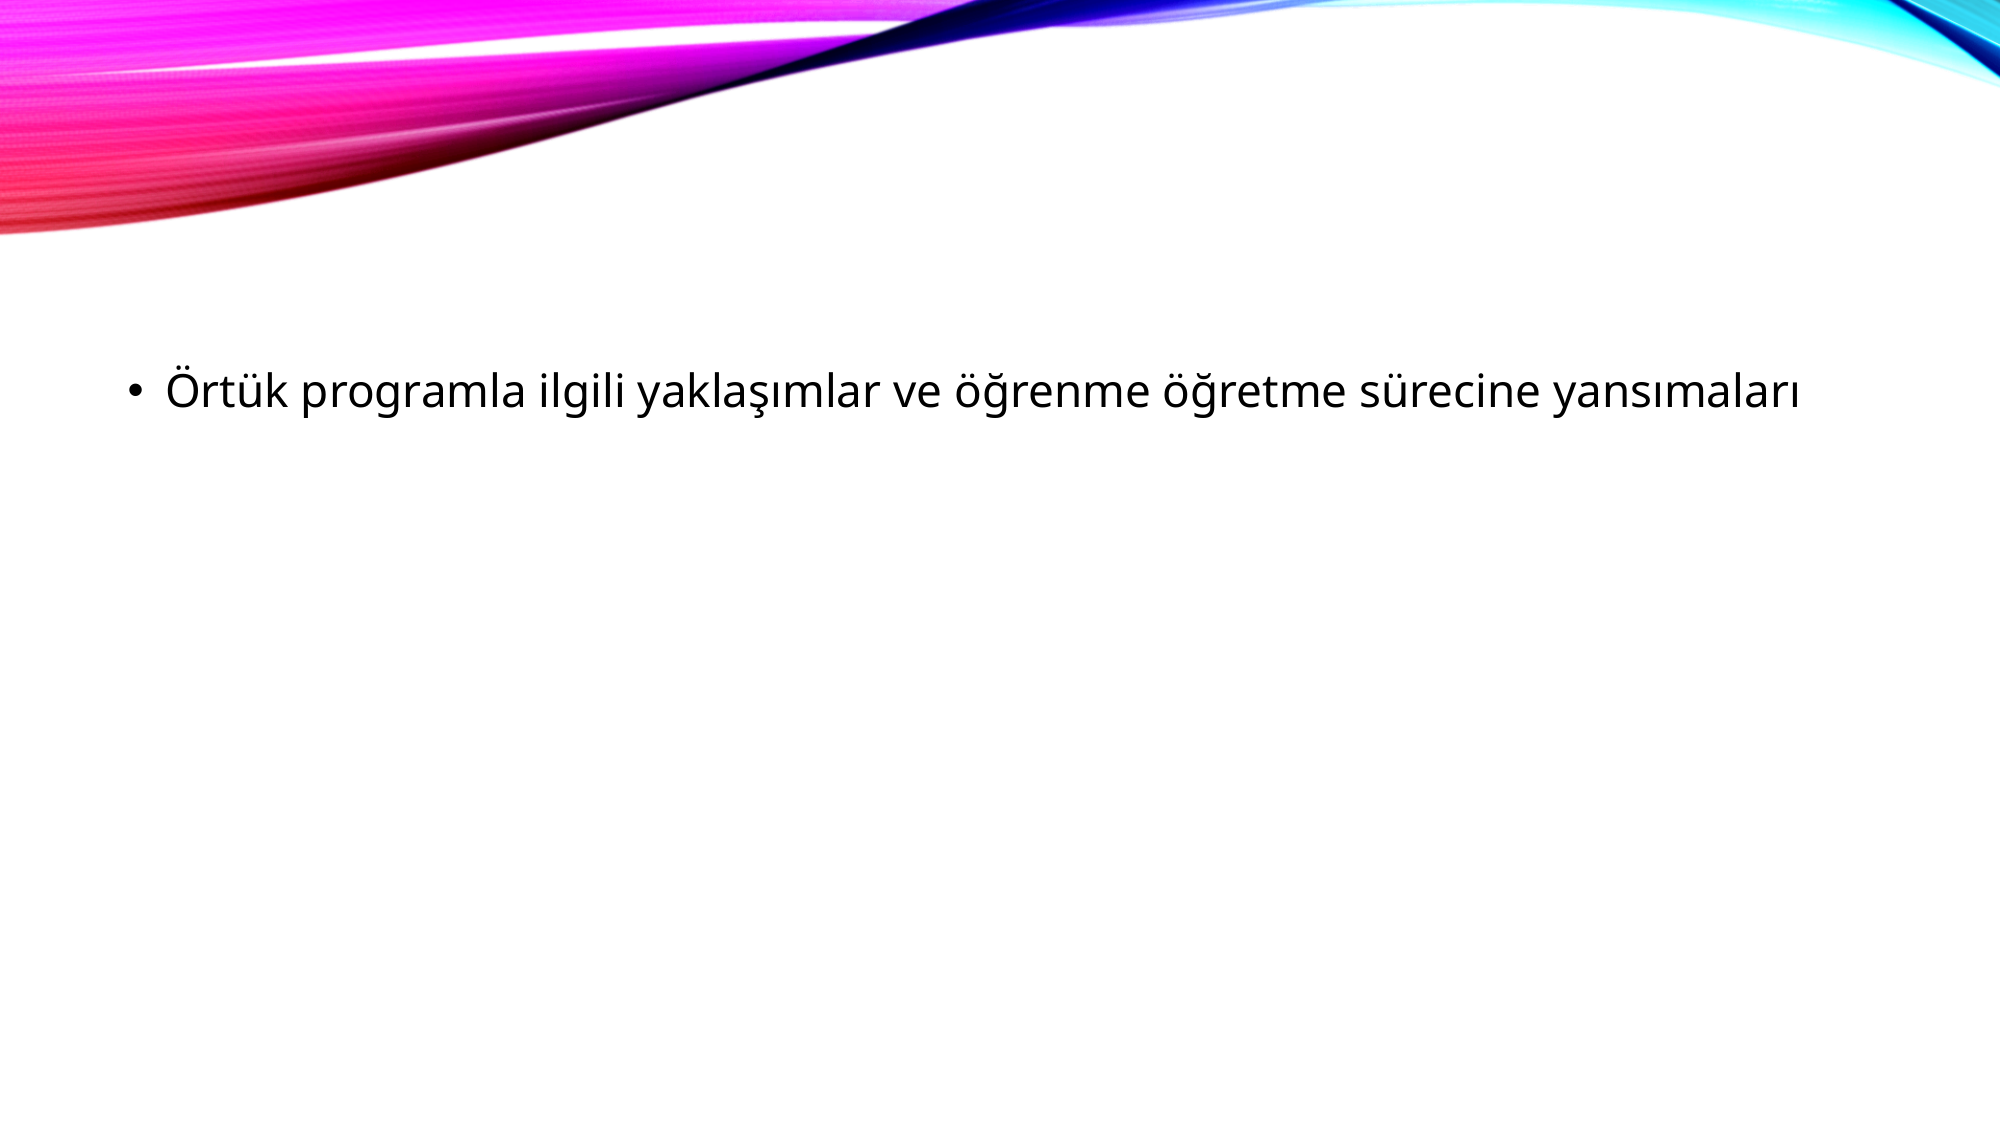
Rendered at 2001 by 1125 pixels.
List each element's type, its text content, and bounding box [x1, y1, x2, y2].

picture [1890, 0, 2000, 75]
list Örtük programla ilgili yaklaşımlar ve öğrenme öğretme sürecine yansımaları [112, 360, 1888, 1021]
picture [0, 0, 2000, 237]
picture [1910, 0, 2000, 45]
